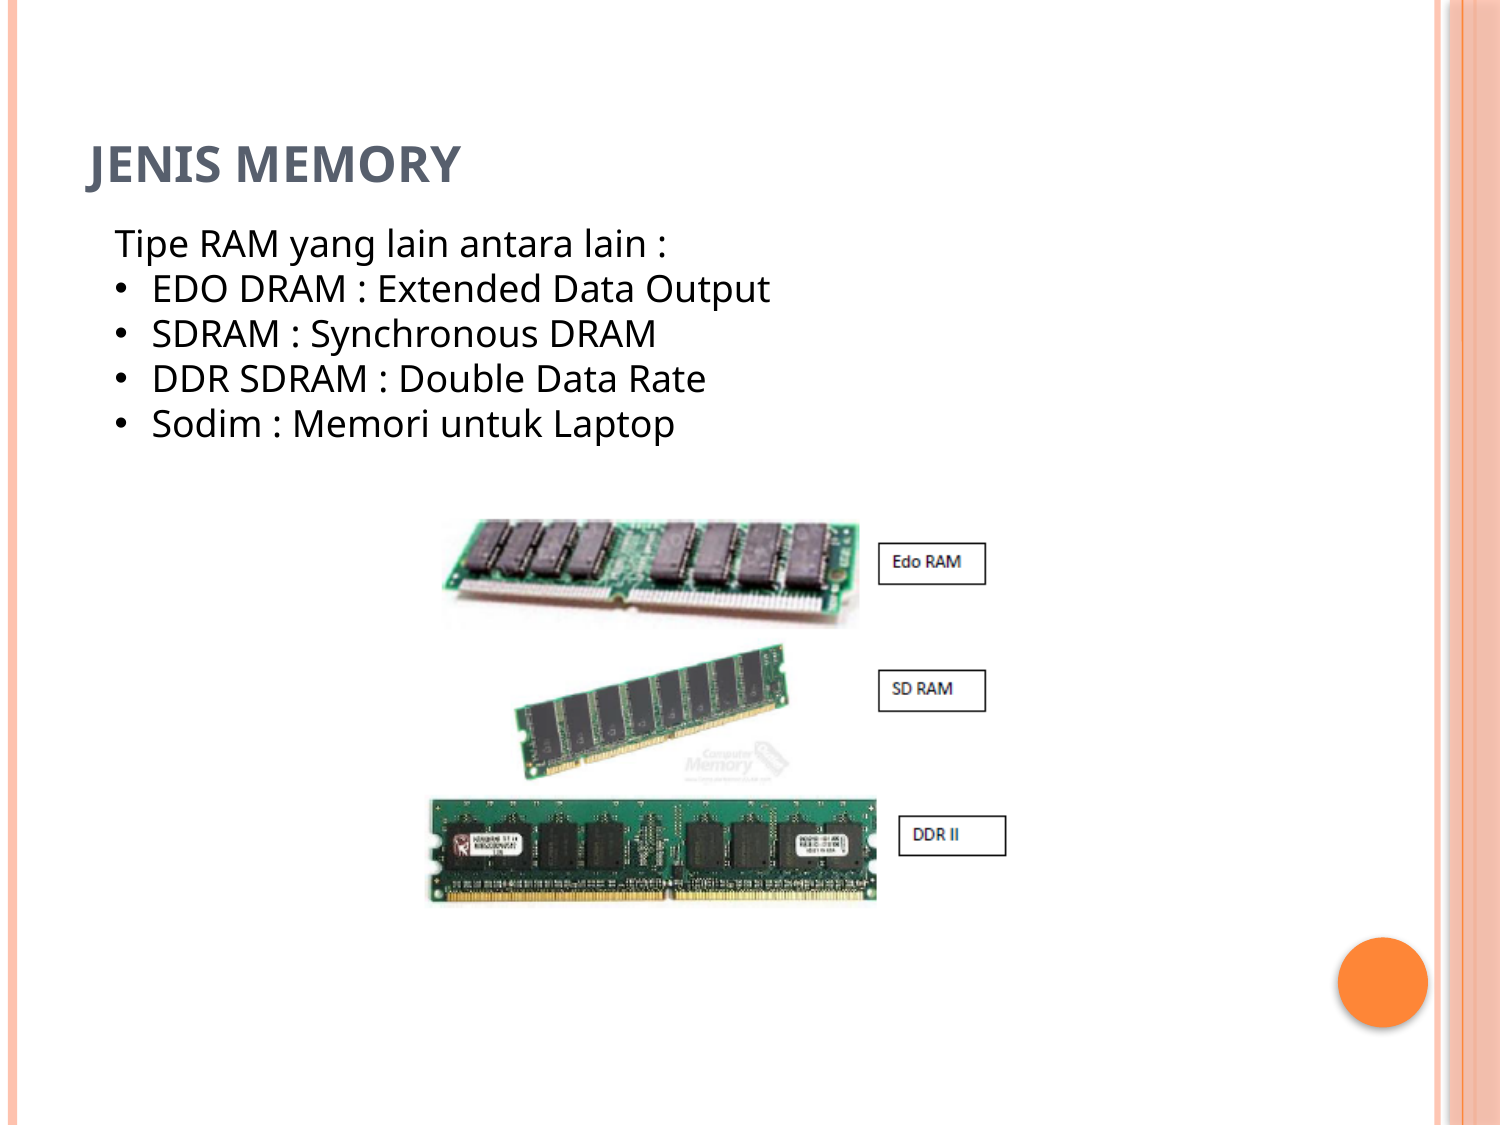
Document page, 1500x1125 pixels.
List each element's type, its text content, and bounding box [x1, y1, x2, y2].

picture [374, 499, 1028, 949]
title JENIS MEMORY [75, 12, 1300, 200]
text_box Tipe RAM yang lain antara lain : EDO DRAM : Extended Data Output SDRAM : Synchronous DRAM DDR SDRAM : Double Data Rate Sodim : Memori untuk Laptop [99, 212, 850, 453]
